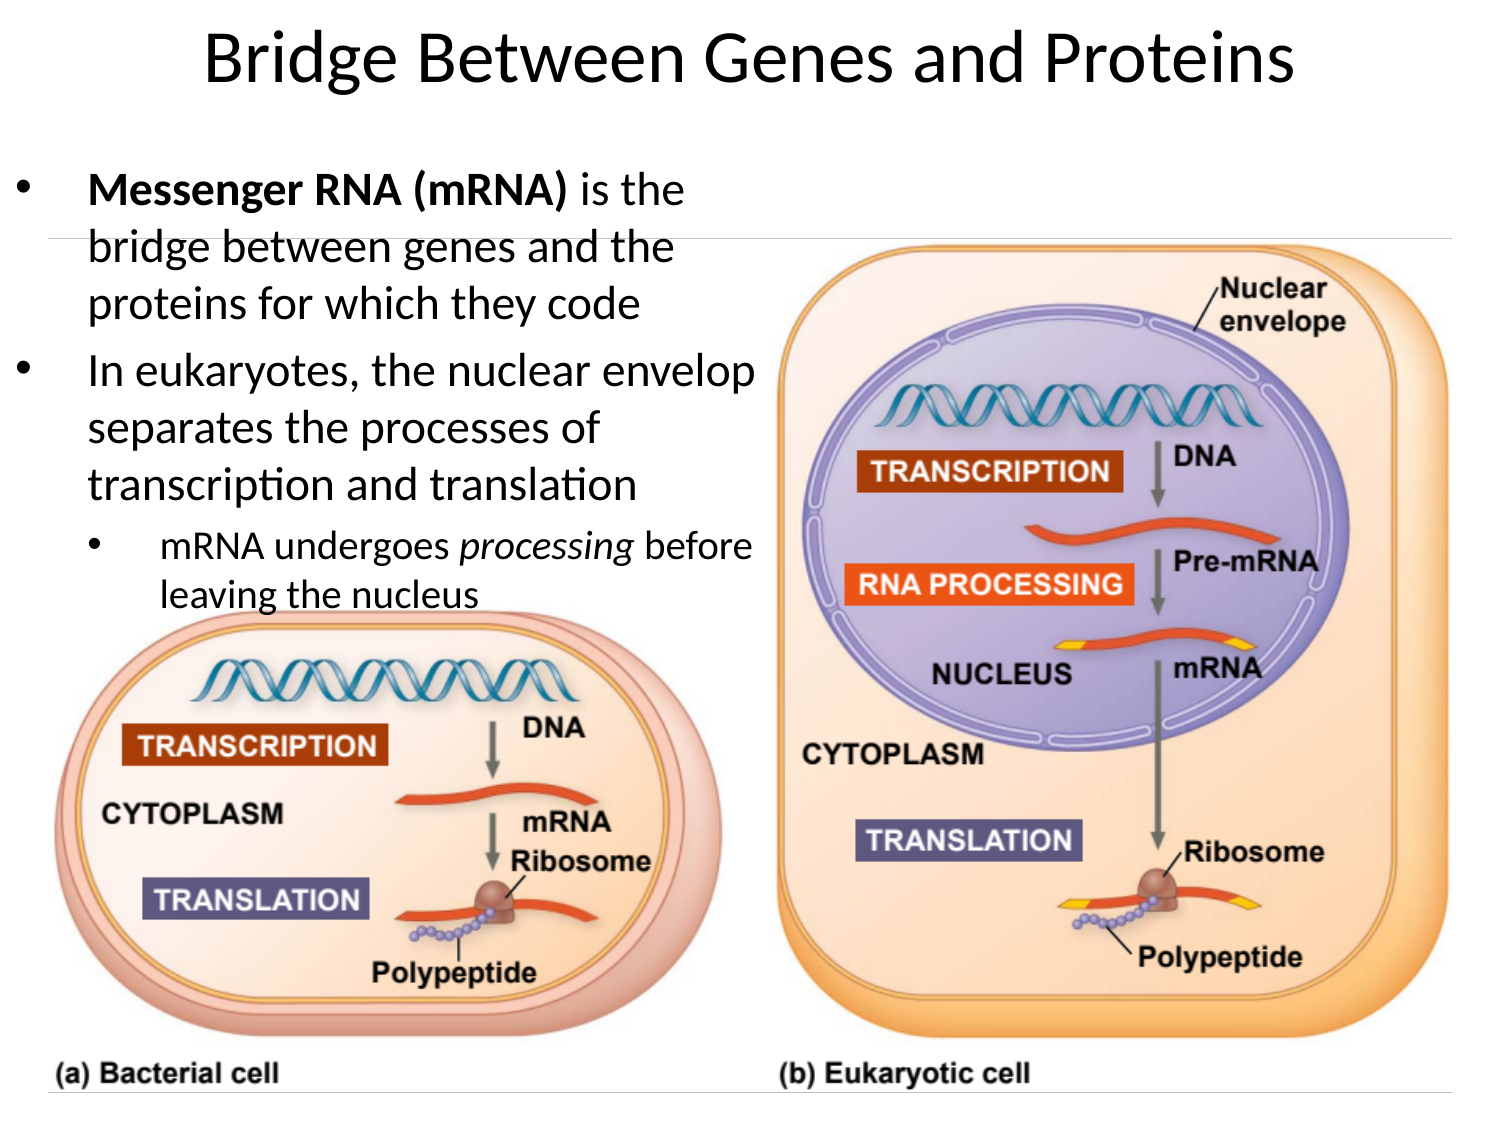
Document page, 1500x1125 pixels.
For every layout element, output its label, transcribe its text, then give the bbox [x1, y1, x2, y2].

text_box Bridge Between Genes and Proteins [74, 0, 1425, 107]
text_box Messenger RNA (mRNA) is the bridge between genes and the proteins for which they code In eukaryotes, the nuclear envelop separates the processes of transcription and translation mRNA undergoes processing before leaving the nucleus [0, 149, 778, 632]
picture [47, 237, 1453, 1096]
